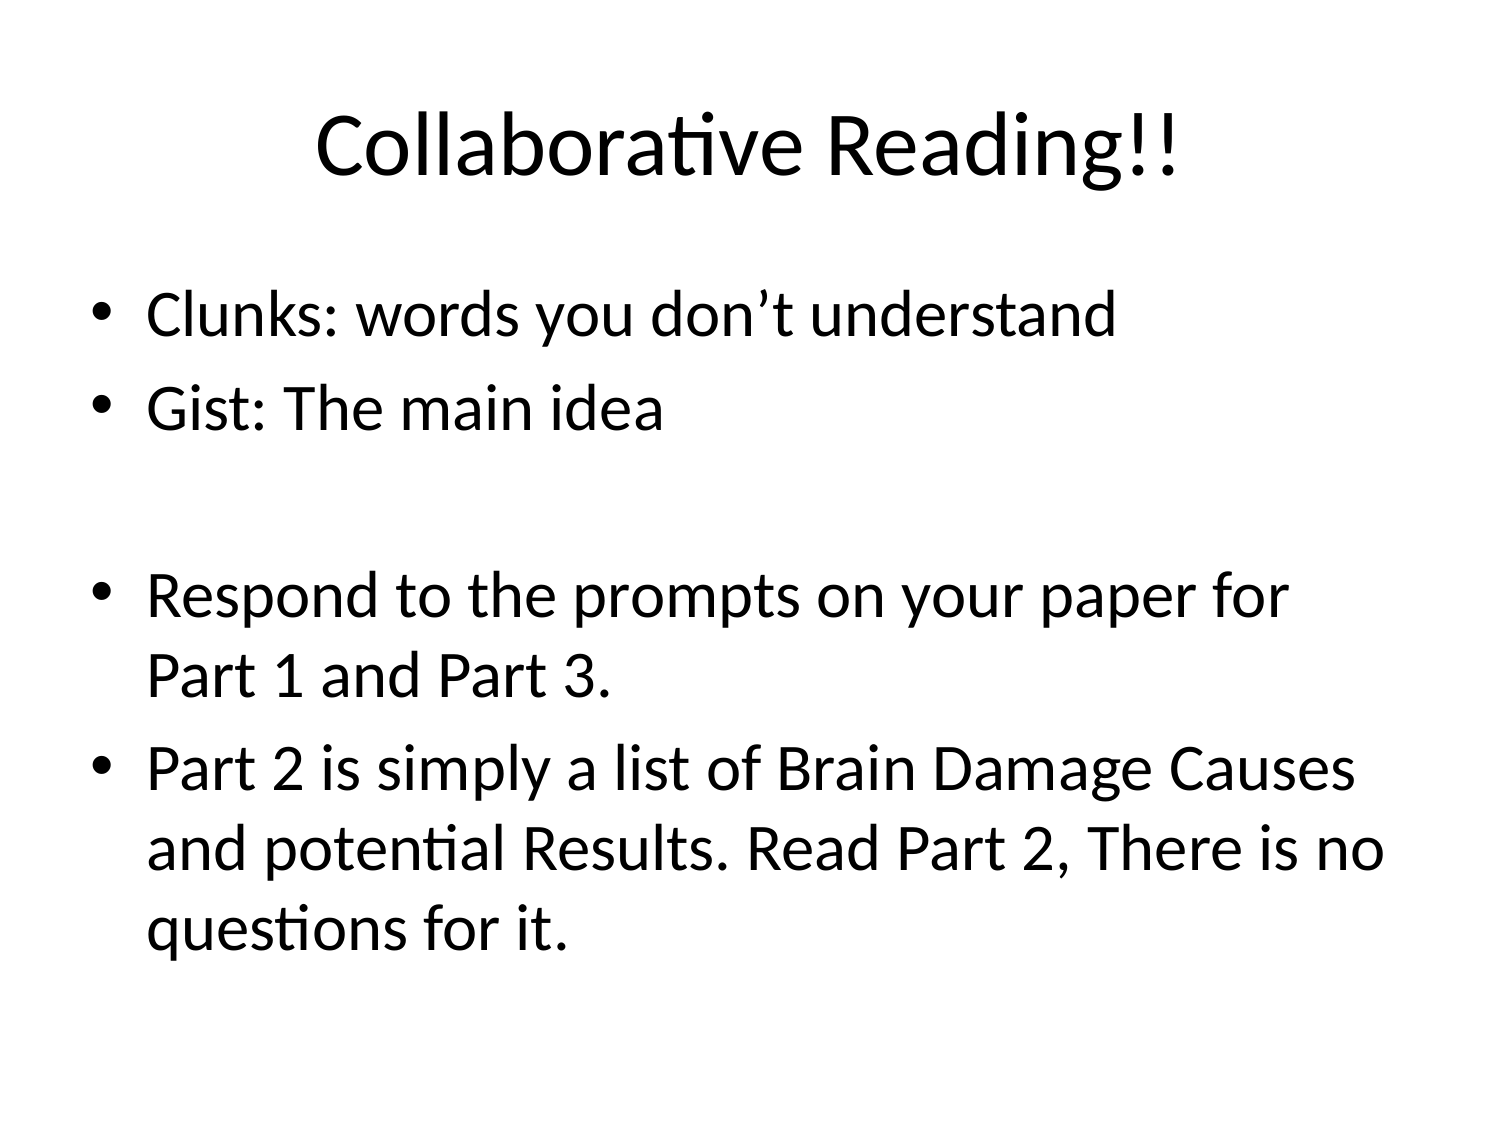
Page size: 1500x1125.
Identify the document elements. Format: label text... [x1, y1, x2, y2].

title Collaborative Reading!! [75, 45, 1425, 233]
list Clunks: words you don’t understand Gist: The main idea Respond to the prompts on your paper for Part 1 and Part 3. Part 2 is simply a list of Brain Damage Causes and potential Results. Read Part 2, There is no questions for it. [75, 262, 1425, 1005]
